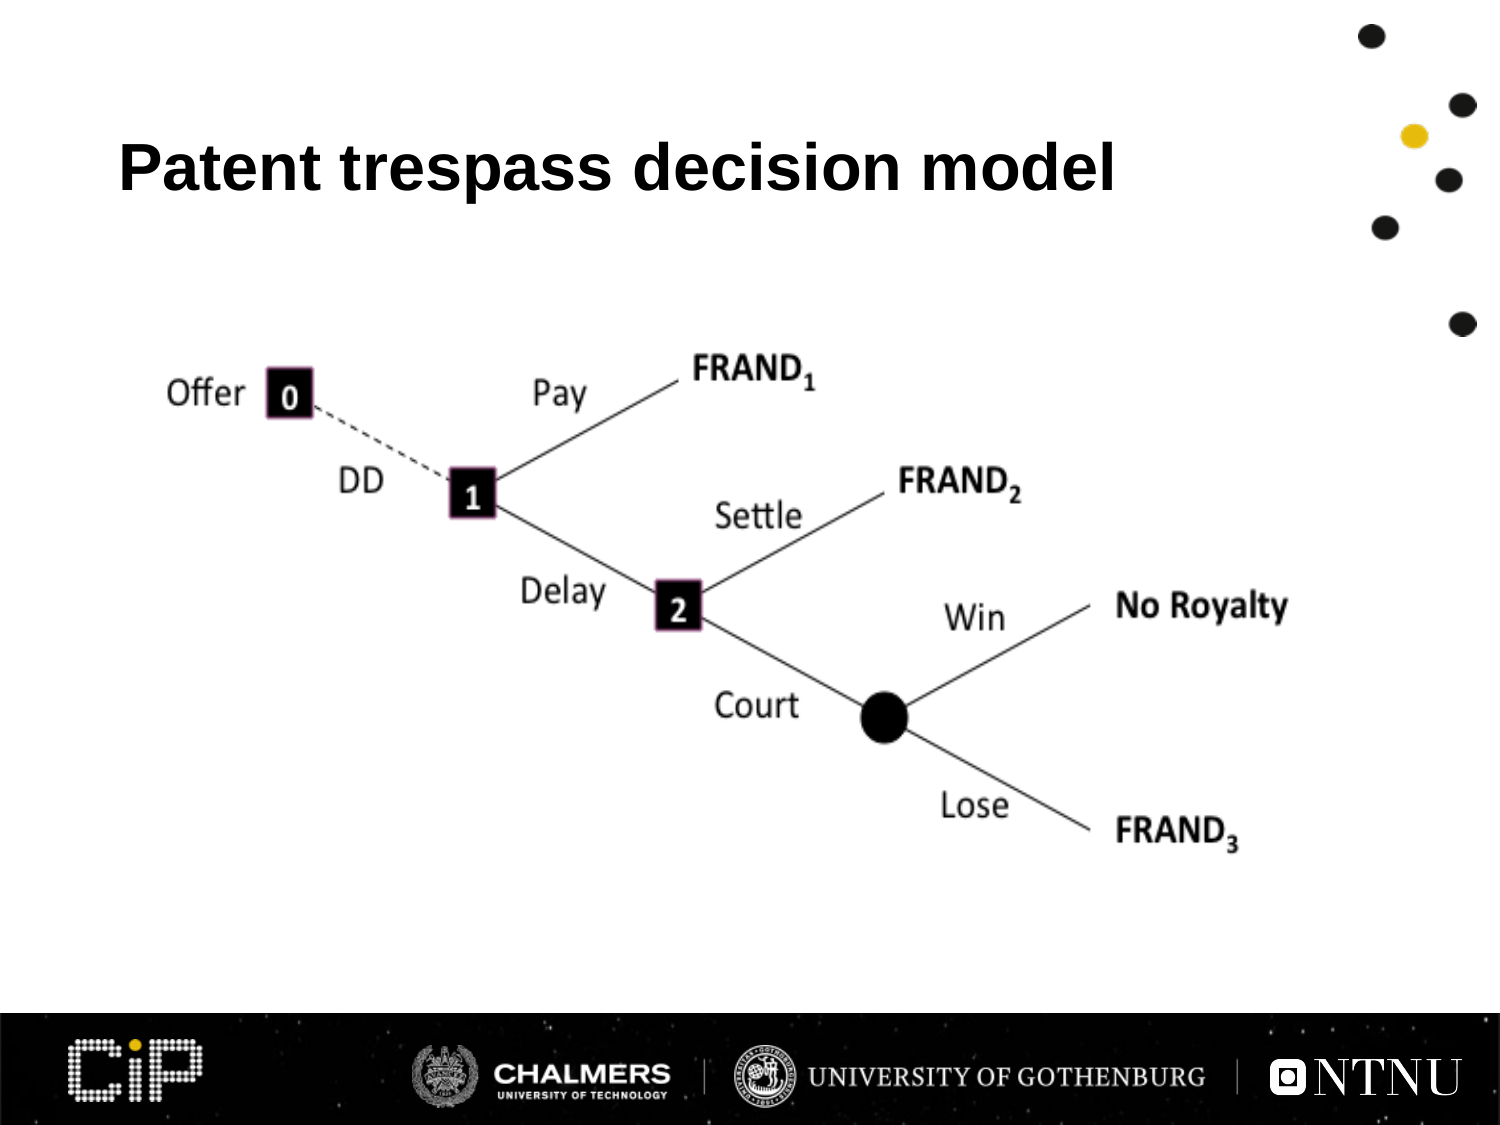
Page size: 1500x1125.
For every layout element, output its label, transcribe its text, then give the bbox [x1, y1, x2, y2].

picture [0, 1013, 1500, 1125]
title Patent trespass decision model [103, 59, 1397, 278]
picture [152, 331, 1306, 866]
picture [1358, 24, 1477, 337]
